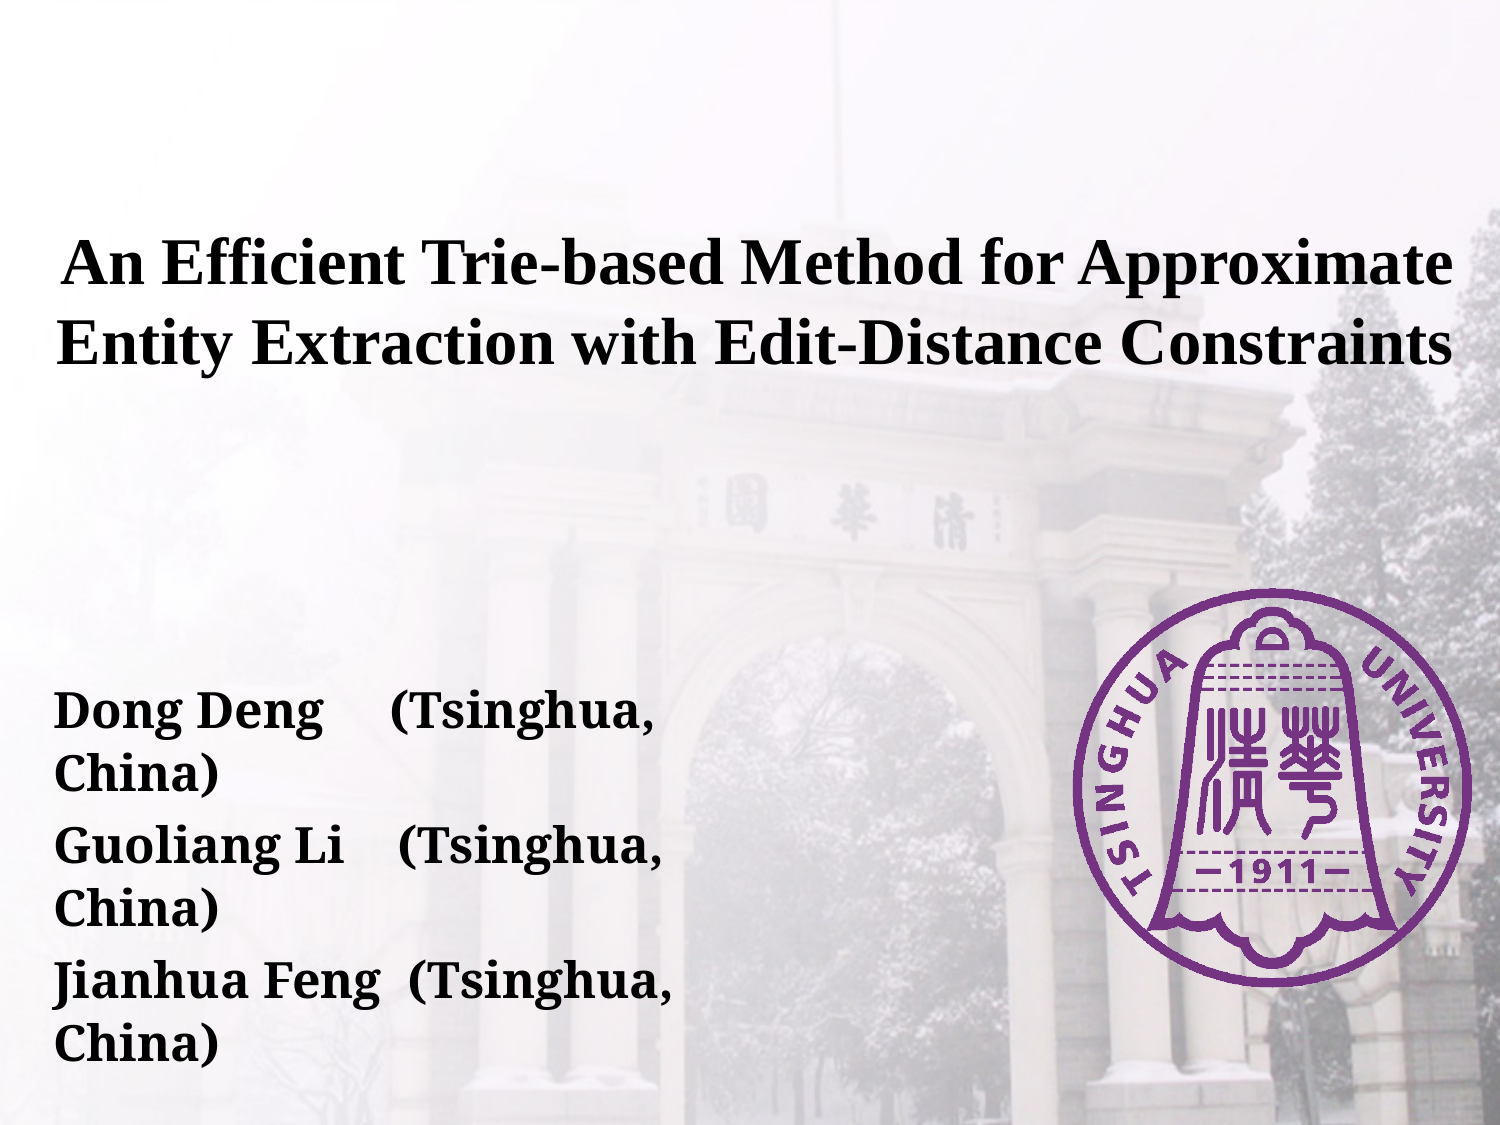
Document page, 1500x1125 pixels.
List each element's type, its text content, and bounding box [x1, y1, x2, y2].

picture [0, 0, 1500, 1125]
subtitle Dong Deng (Tsinghua, China) Guoliang Li (Tsinghua, China) Jianhua Feng (Tsinghua, China) [53, 668, 845, 953]
title An Efficient Trie-based Method for Approximate Entity Extraction with Edit-Distance Constraints [17, 78, 1459, 379]
